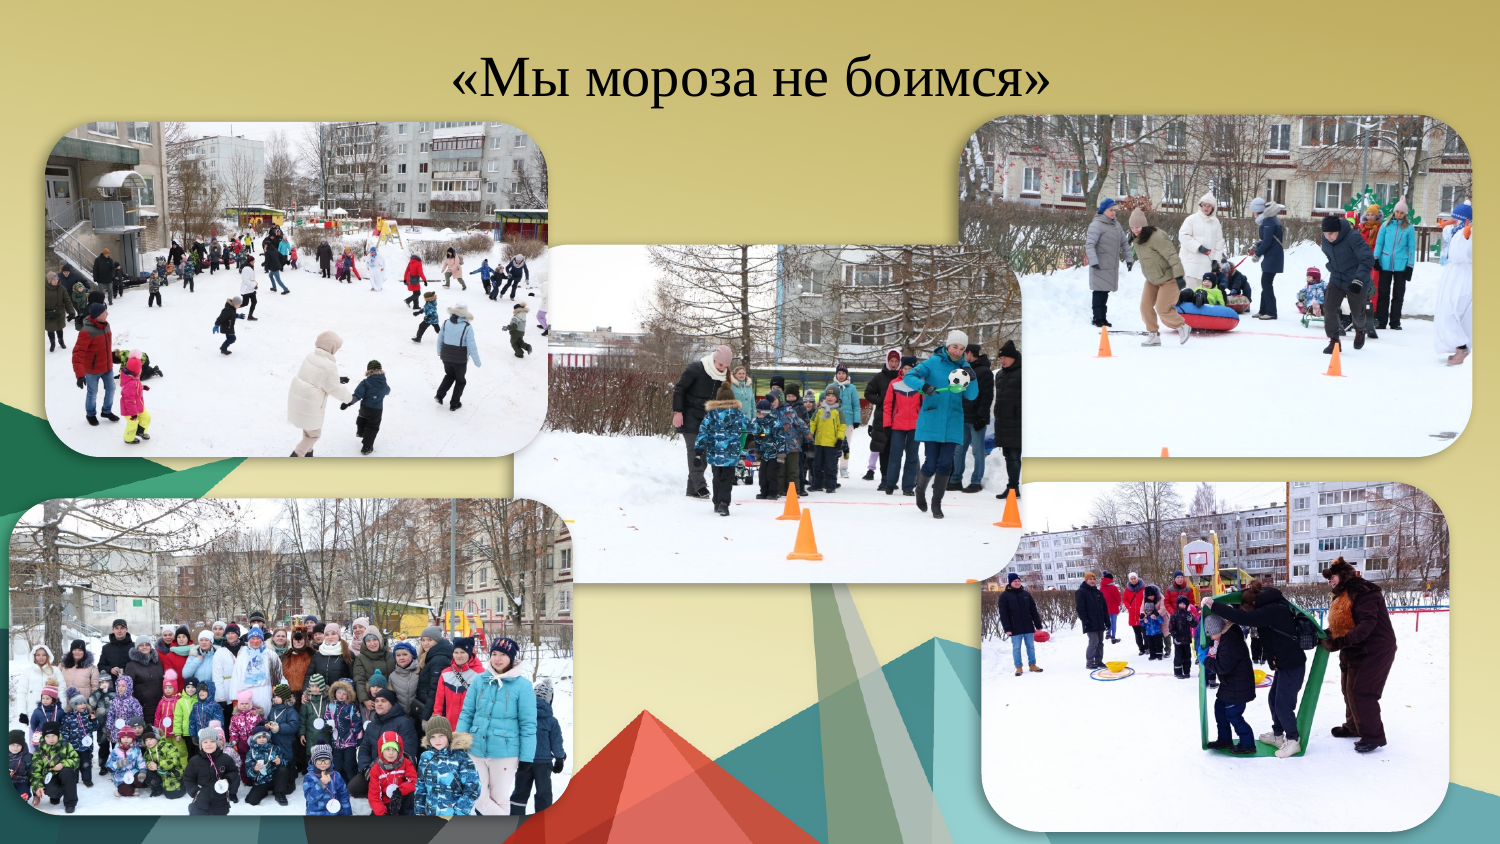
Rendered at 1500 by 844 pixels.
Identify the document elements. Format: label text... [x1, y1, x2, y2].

title «Мы мороза не боимся» [76, 2, 1427, 143]
picture [0, 0, 1500, 844]
